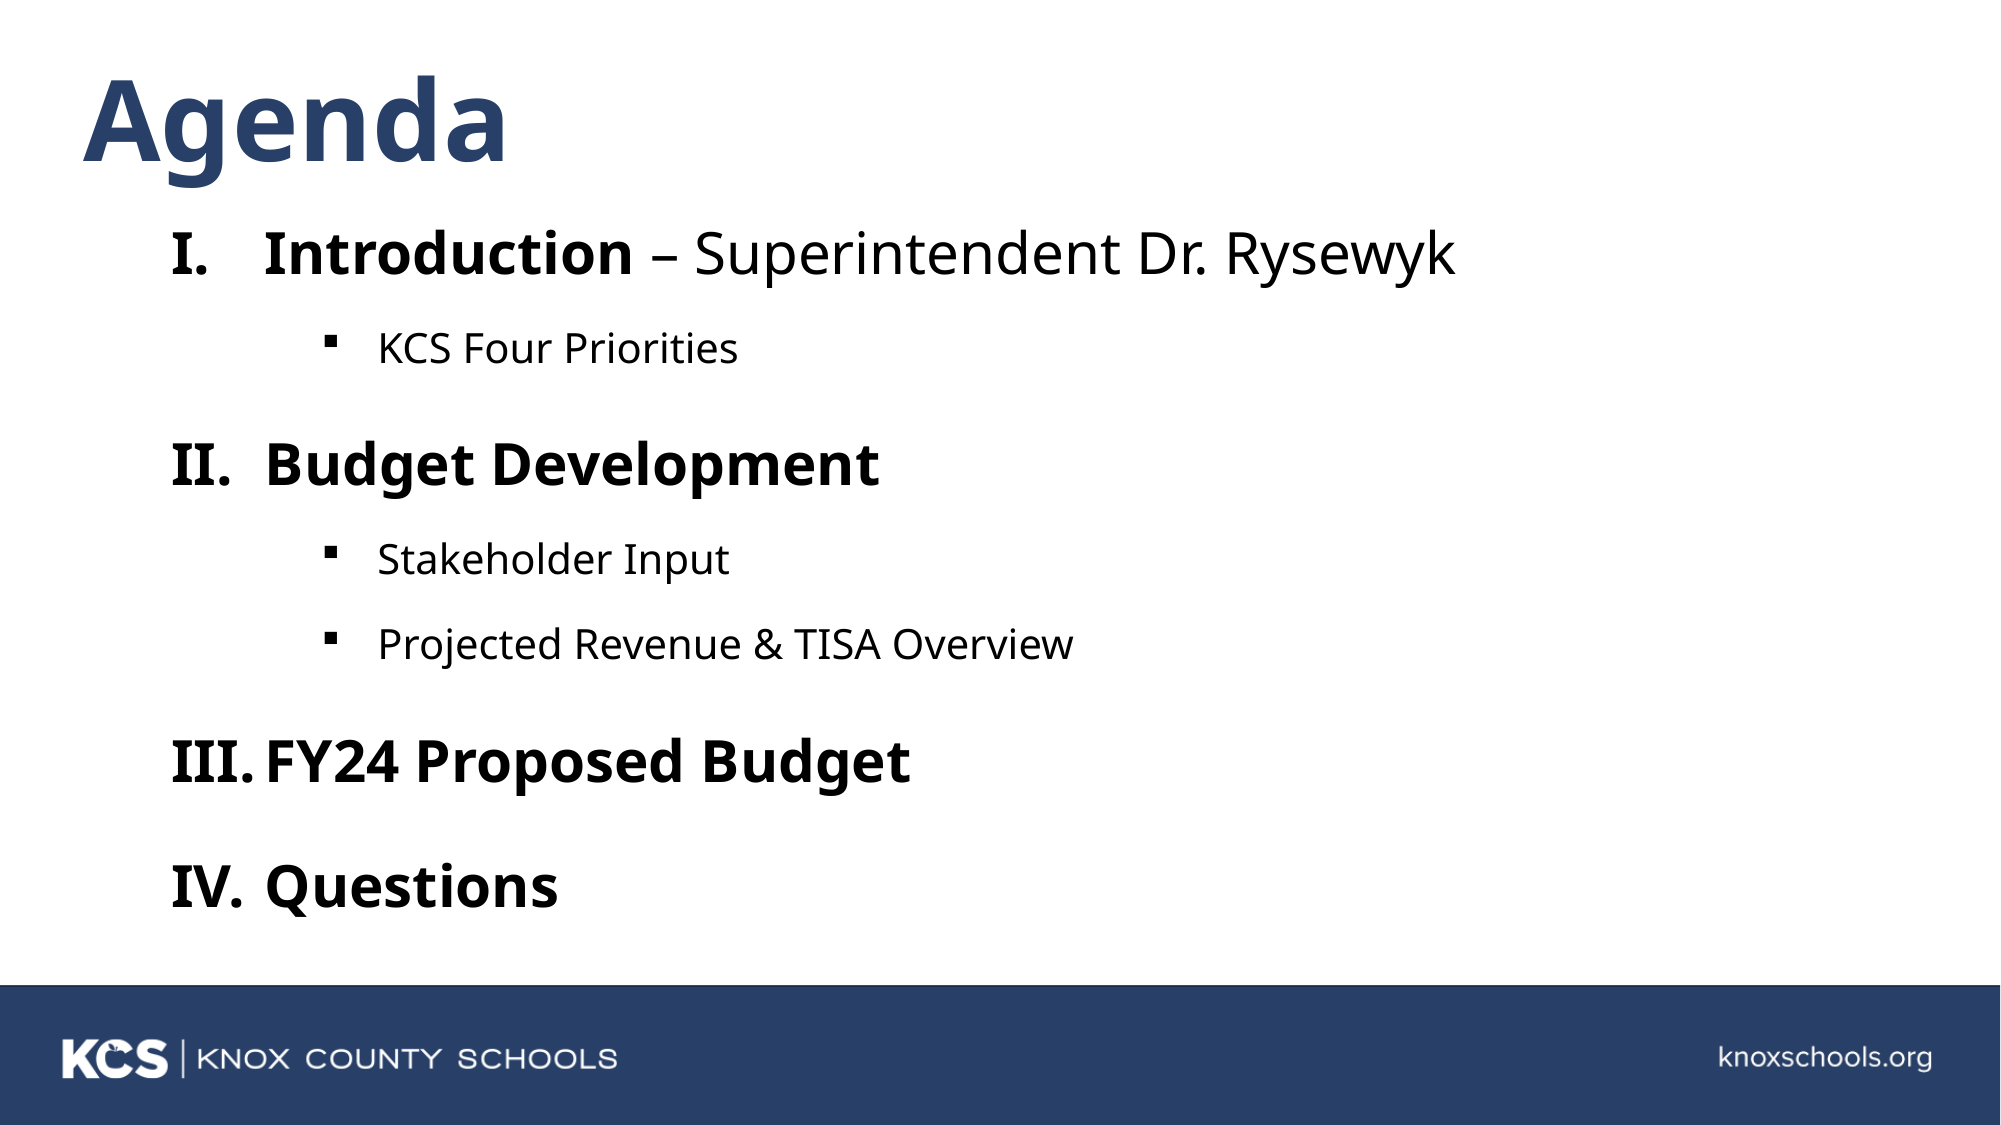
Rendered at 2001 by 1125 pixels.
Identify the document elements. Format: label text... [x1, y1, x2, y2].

title Agenda [68, 32, 1794, 218]
picture [0, 0, 2001, 1125]
list Introduction – Superintendent Dr. Rysewyk KCS Four Priorities Budget Development Stakeholder Input Projected Revenue & TISA Overview FY24 Proposed Budget Questions [137, 173, 1863, 952]
